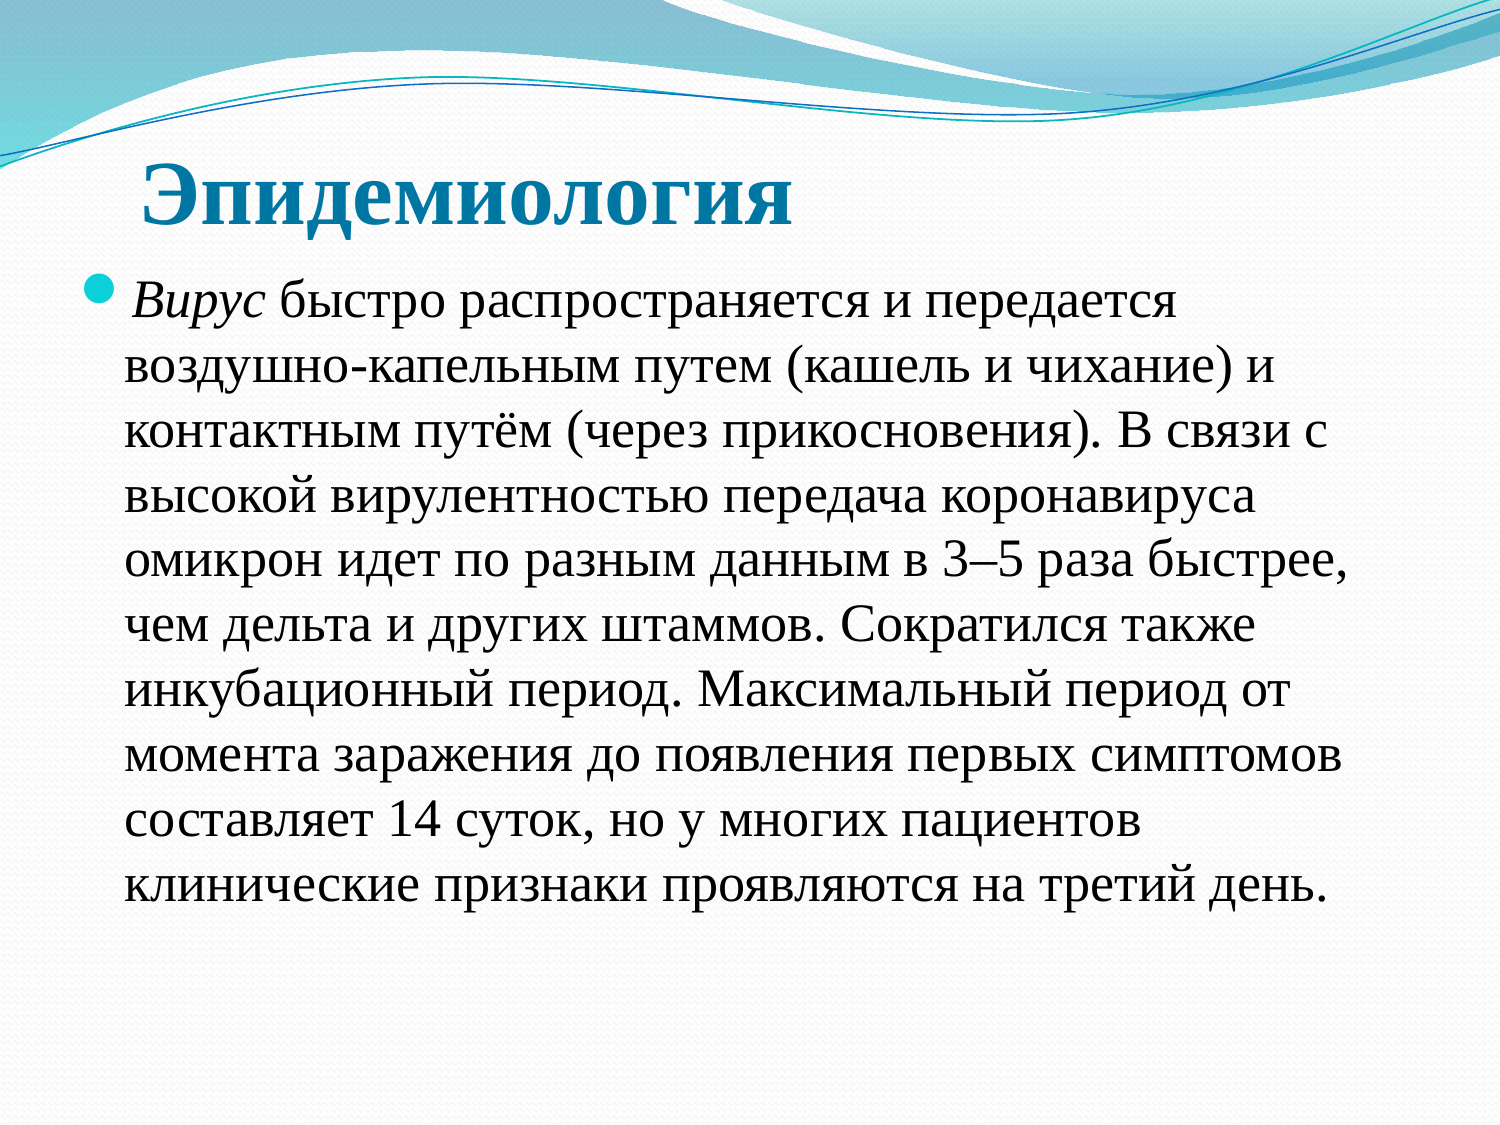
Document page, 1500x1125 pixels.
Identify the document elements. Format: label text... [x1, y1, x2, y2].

list Вирус быстро распространяется и передается воздушно-капельным путем (кашель и чихание) и контактным путём (через прикосновения). В связи с высокой вирулентностью передача коронавируса омикрон идет по разным данным в 3–5 раза быстрее, чем дельта и других штаммов. Сократился также инкубационный период. Максимальный период от момента заражения до появления первых симптомов составляет 14 суток, но у многих пациентов клинические признаки проявляются на третий день. [64, 255, 1416, 976]
text_box Эпидемиология [123, 125, 833, 251]
